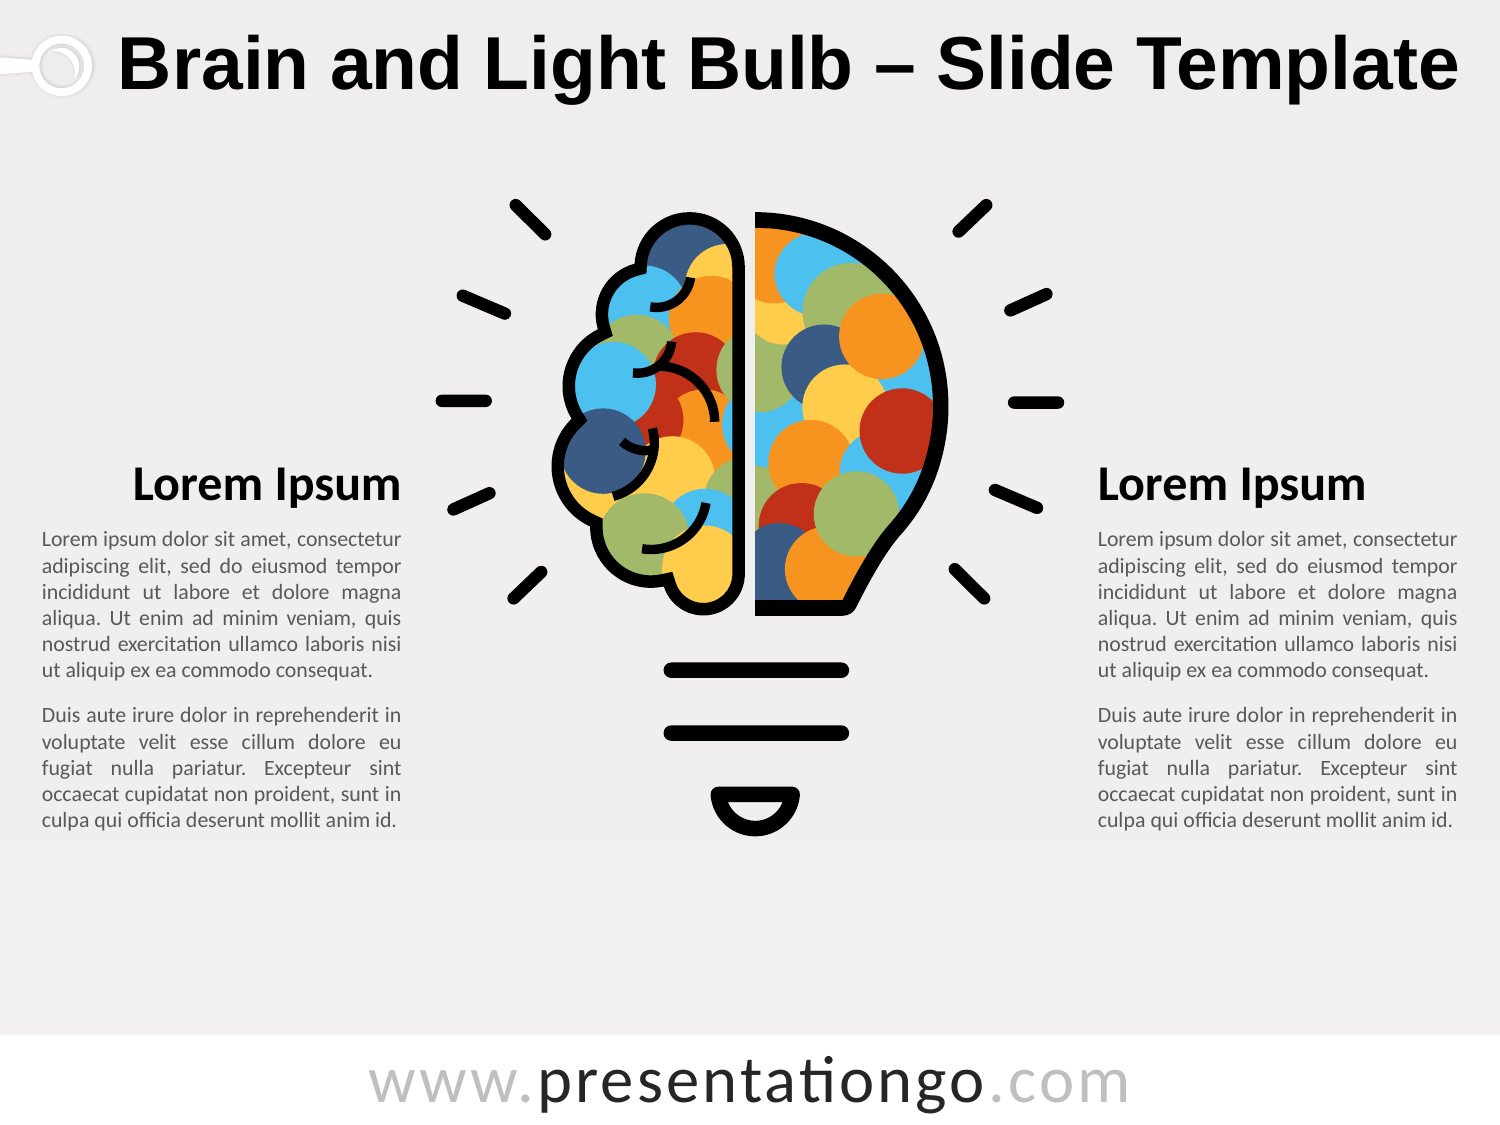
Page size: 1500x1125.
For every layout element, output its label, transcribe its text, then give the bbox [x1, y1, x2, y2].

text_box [1097, 442, 1458, 870]
title Brain and Light Bulb – Slide Template [103, 17, 1500, 139]
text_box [435, 198, 1065, 837]
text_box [41, 442, 402, 870]
